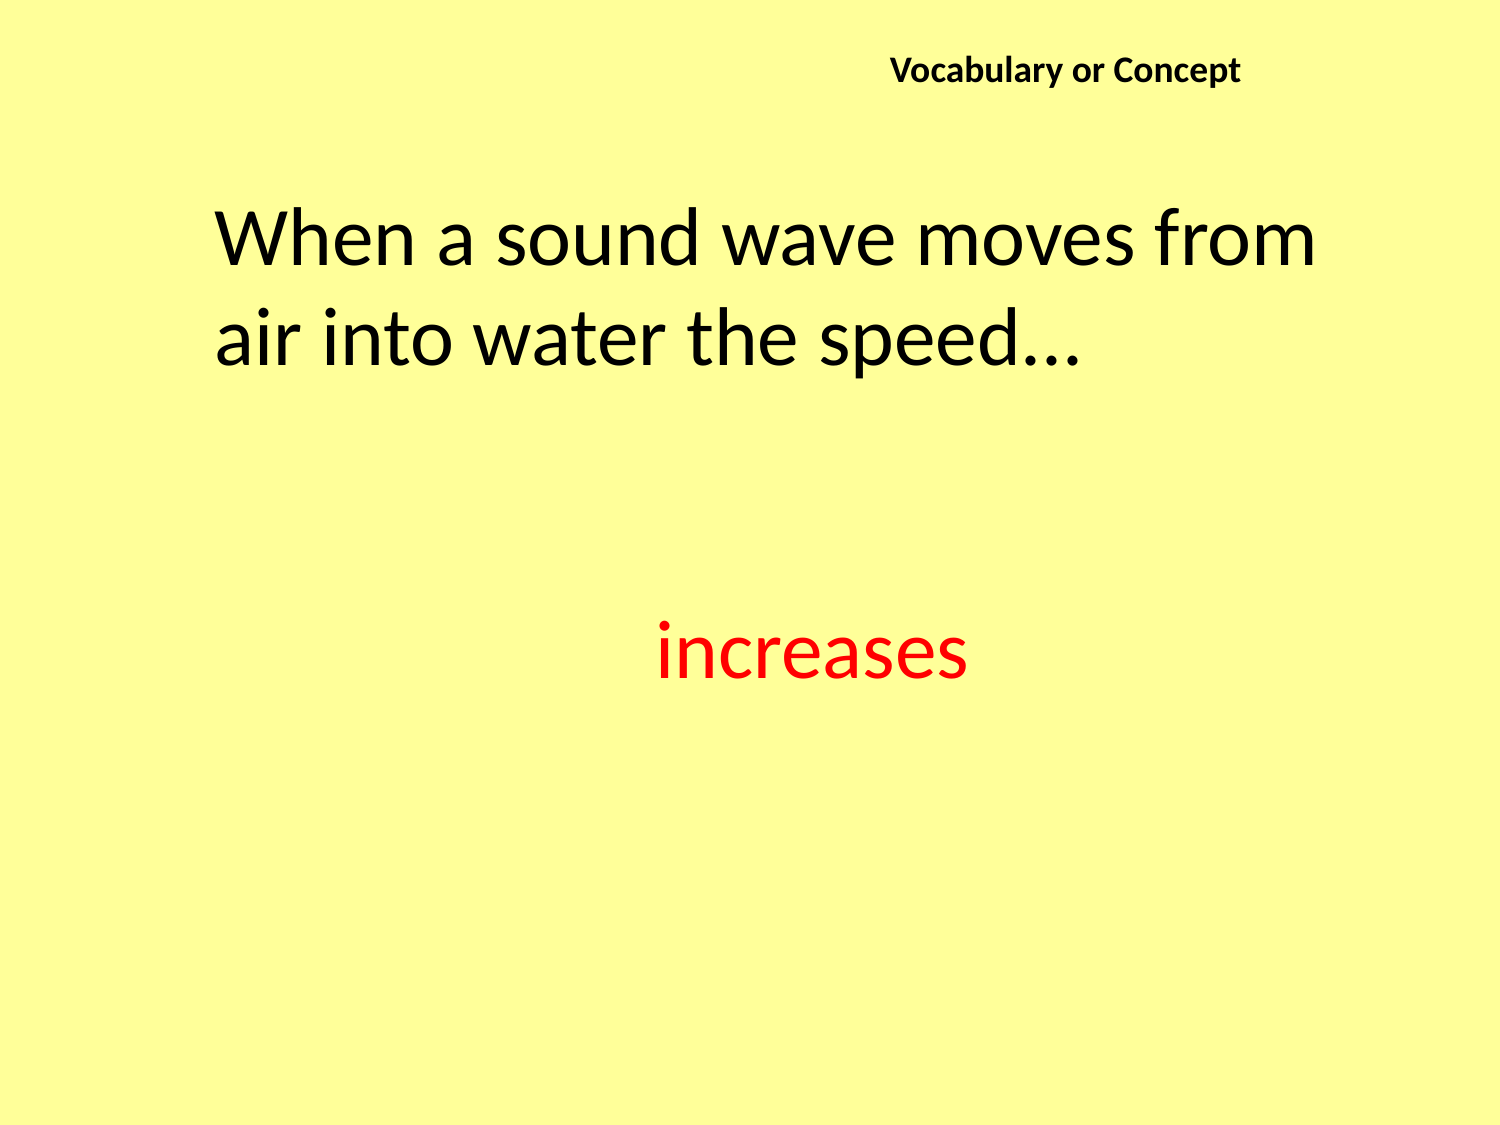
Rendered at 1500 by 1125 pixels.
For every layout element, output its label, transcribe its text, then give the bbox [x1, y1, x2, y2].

text_box increases [225, 587, 1400, 703]
text_box Vocabulary or Concept [874, 37, 1463, 98]
text_box When a sound wave moves from air into water the speed... [200, 174, 1375, 390]
